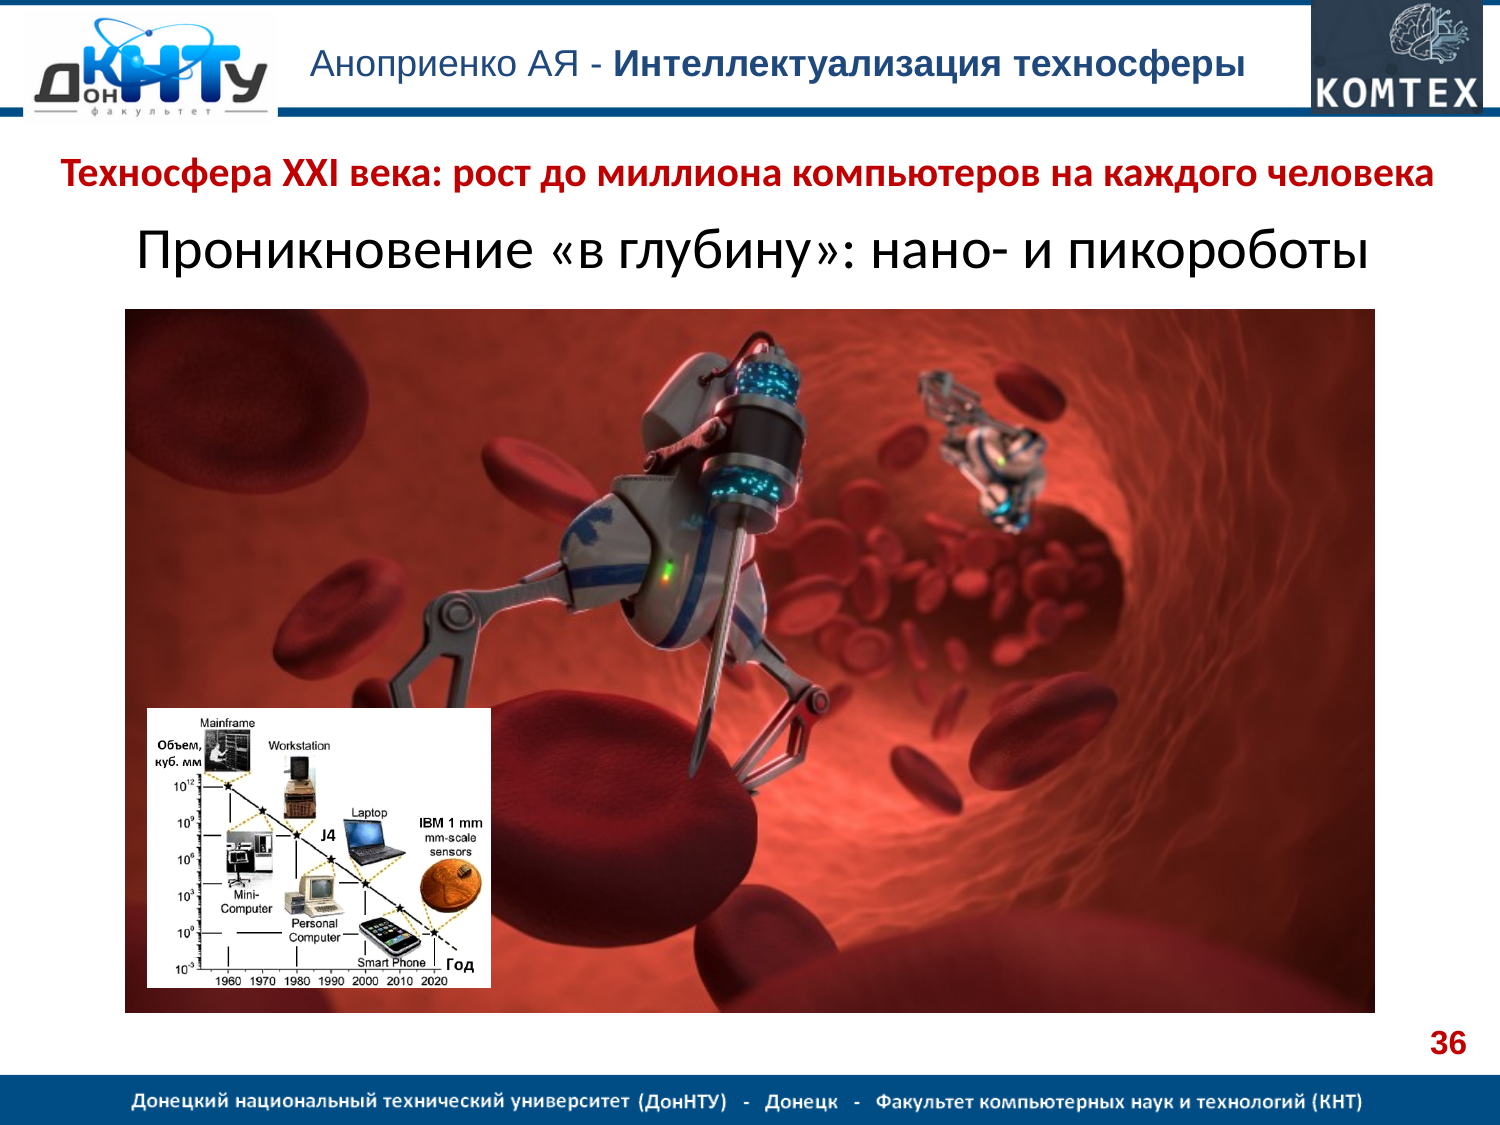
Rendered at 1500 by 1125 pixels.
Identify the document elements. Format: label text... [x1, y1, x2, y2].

text_box Техносфера XXI века: рост до миллиона компьютеров на каждого человека [45, 137, 1451, 203]
text_box Проникновение «в глубину»: нано- и пикороботы [121, 203, 1399, 288]
picture [0, 0, 1500, 1125]
slide_number 36 [1399, 1011, 1483, 1072]
text_box Аноприенко АЯ - Интеллектуализация техносферы [294, 31, 1262, 92]
